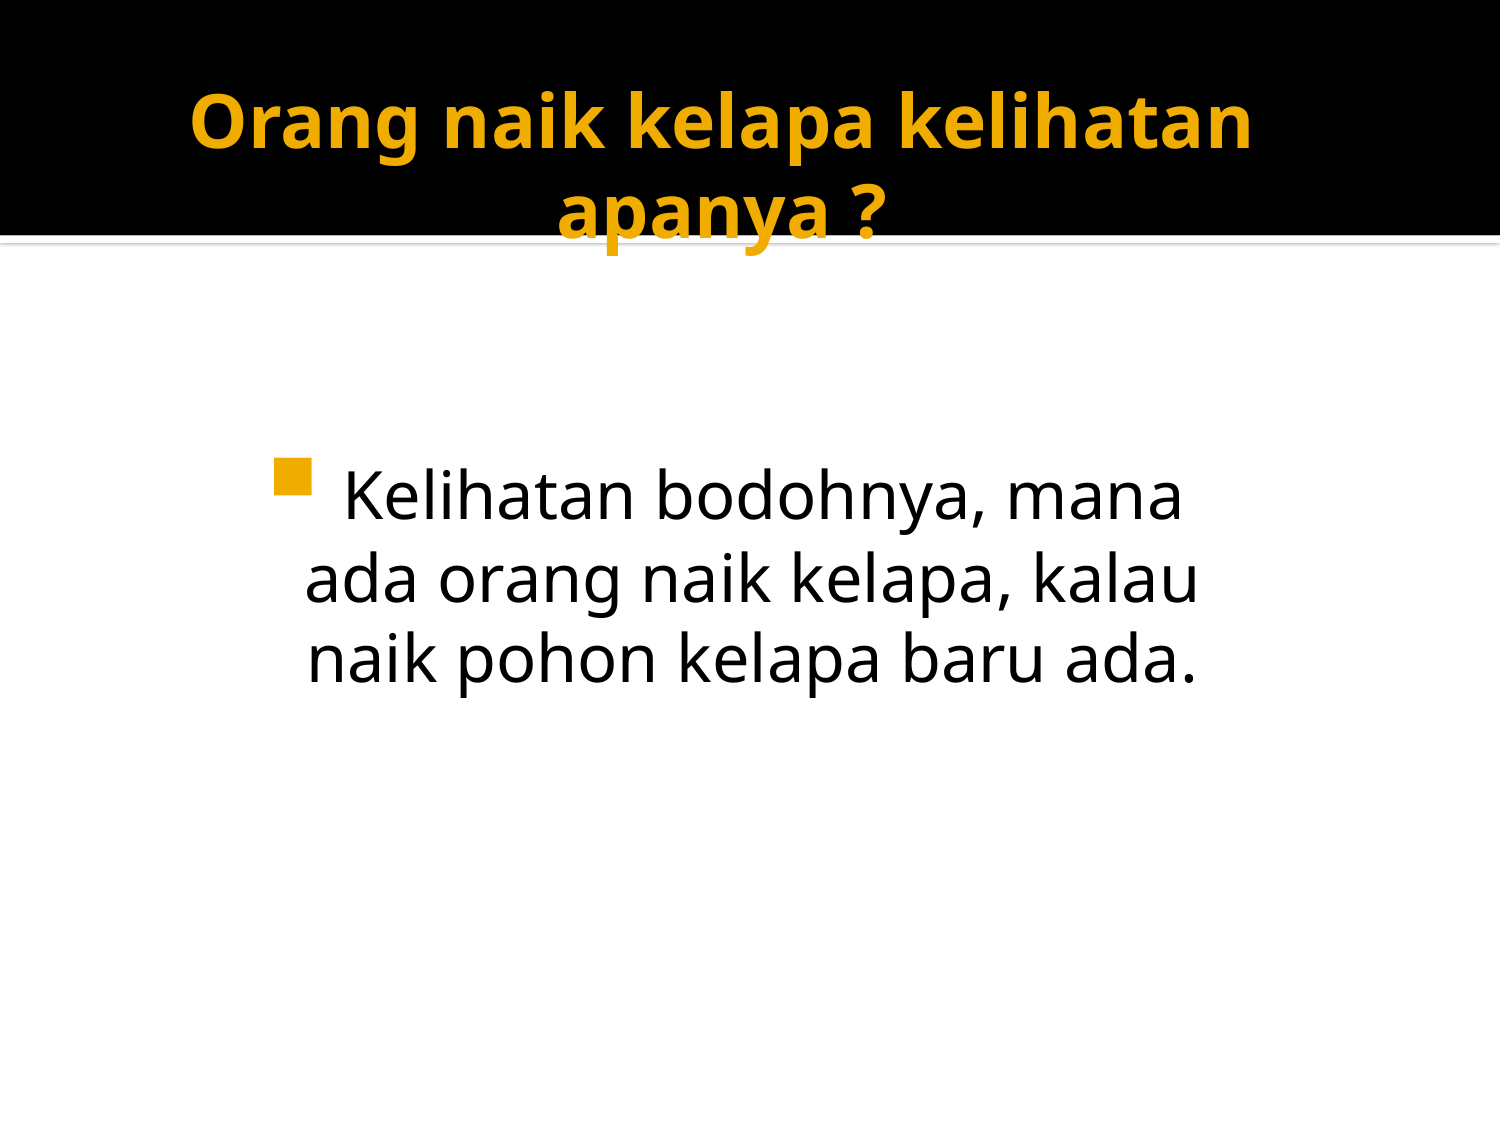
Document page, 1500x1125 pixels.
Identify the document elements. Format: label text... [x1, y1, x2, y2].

title Orang naik kelapa kelihatan apanya ? [105, 70, 1331, 258]
list Kelihatan bodohnya, mana ada orang naik kelapa, kalau naik pohon kelapa baru ada. [183, 420, 1257, 880]
